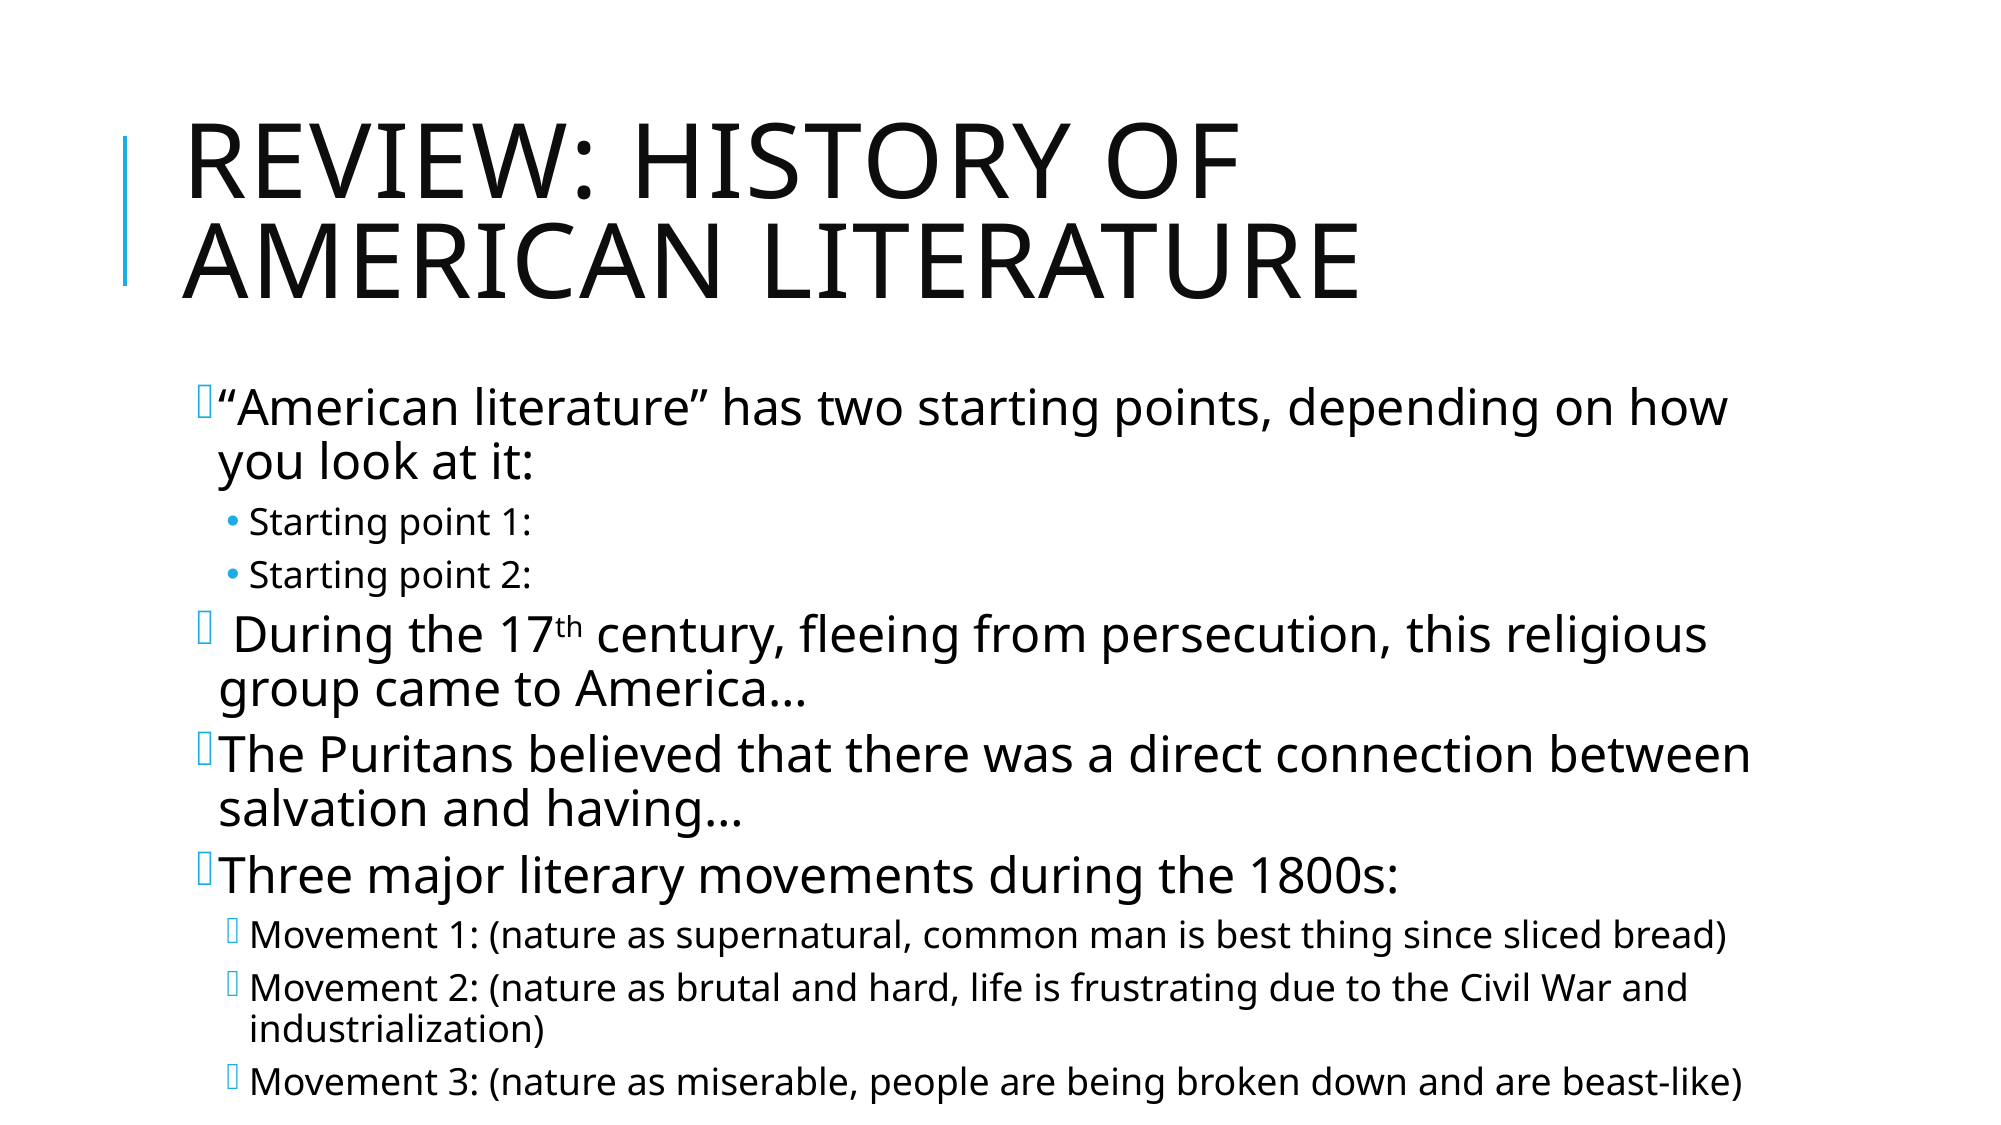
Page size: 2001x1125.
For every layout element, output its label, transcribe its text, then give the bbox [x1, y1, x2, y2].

title REVIEW: history of american literature [168, 96, 1763, 342]
list “American literature” has two starting points, depending on how you look at it: Starting point 1: Starting point 2: During the 17th century, fleeing from persecution, this religious group came to America… The Puritans believed that there was a direct connection between salvation and having… Three major literary movements during the 1800s: Movement 1: (nature as supernatural, common man is best thing since sliced bread) Movement 2: (nature as brutal and hard, life is frustrating due to the Civil War and industrialization) Movement 3: (nature as miserable, people are being broken down and are beast-like) [168, 375, 1763, 1035]
